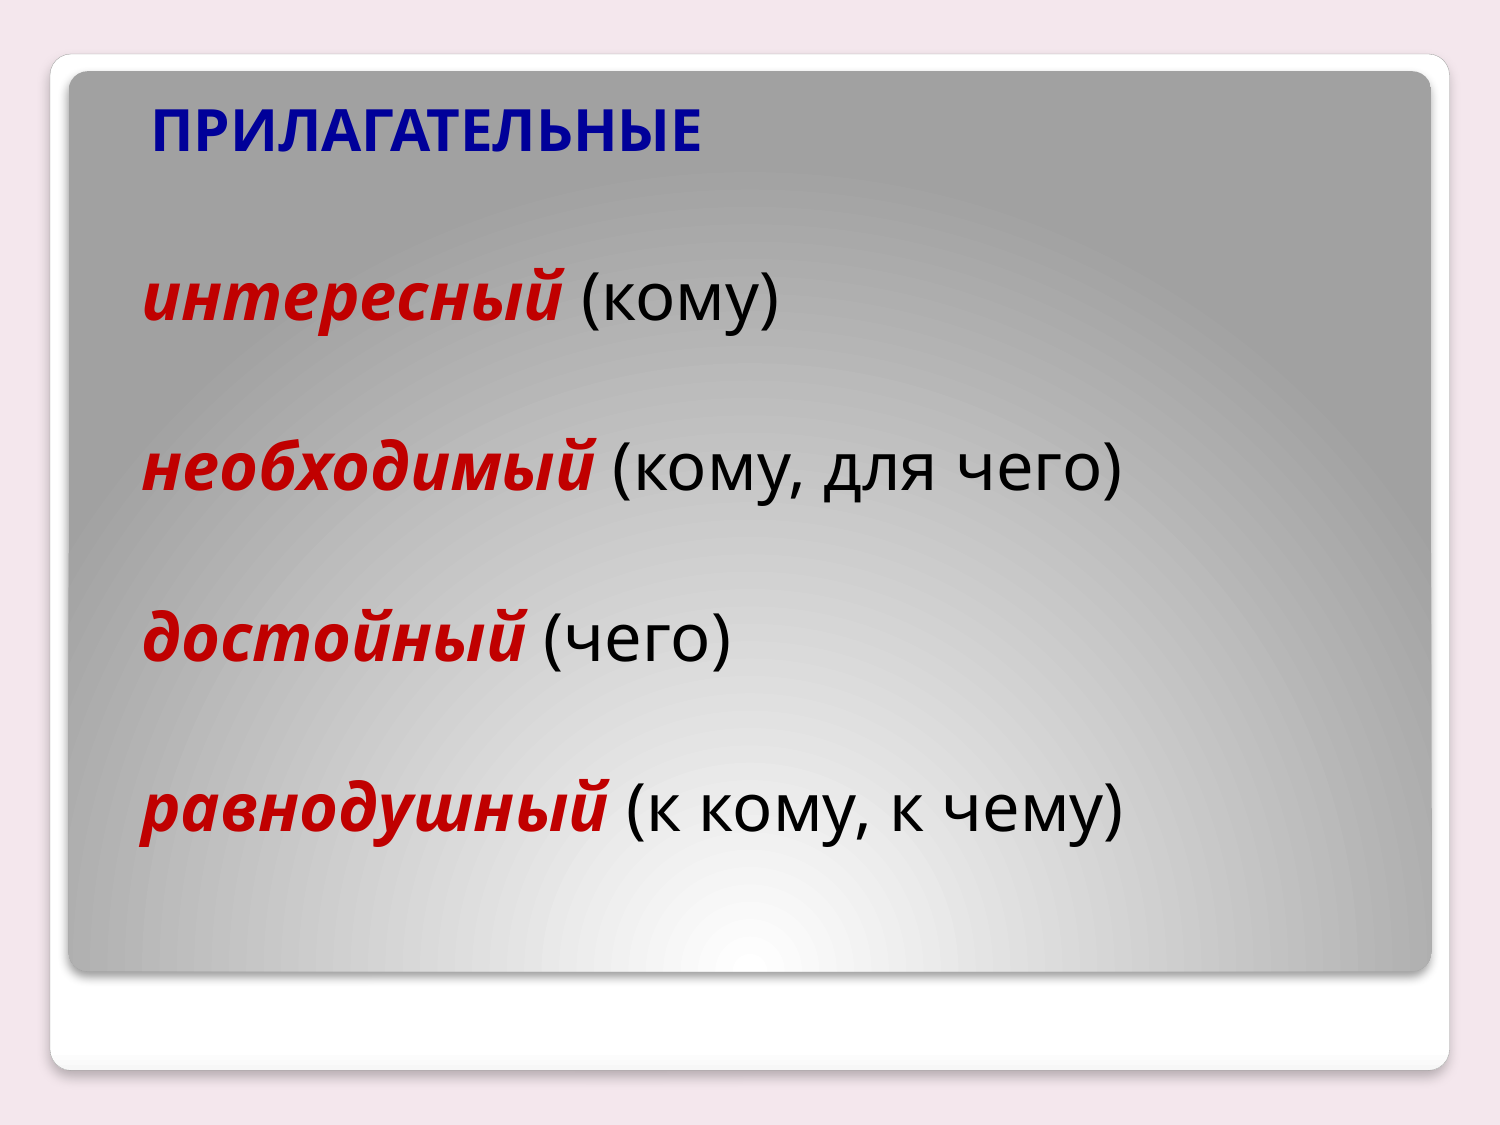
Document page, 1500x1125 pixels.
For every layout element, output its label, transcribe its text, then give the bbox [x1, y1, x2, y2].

list ПРИЛАГАТЕЛЬНЫЕ интересный (кому) необходимый (кому, для чего) достойный (чего) равнодушный (к кому, к чему) [76, 78, 1427, 1005]
title [75, 70, 1425, 165]
